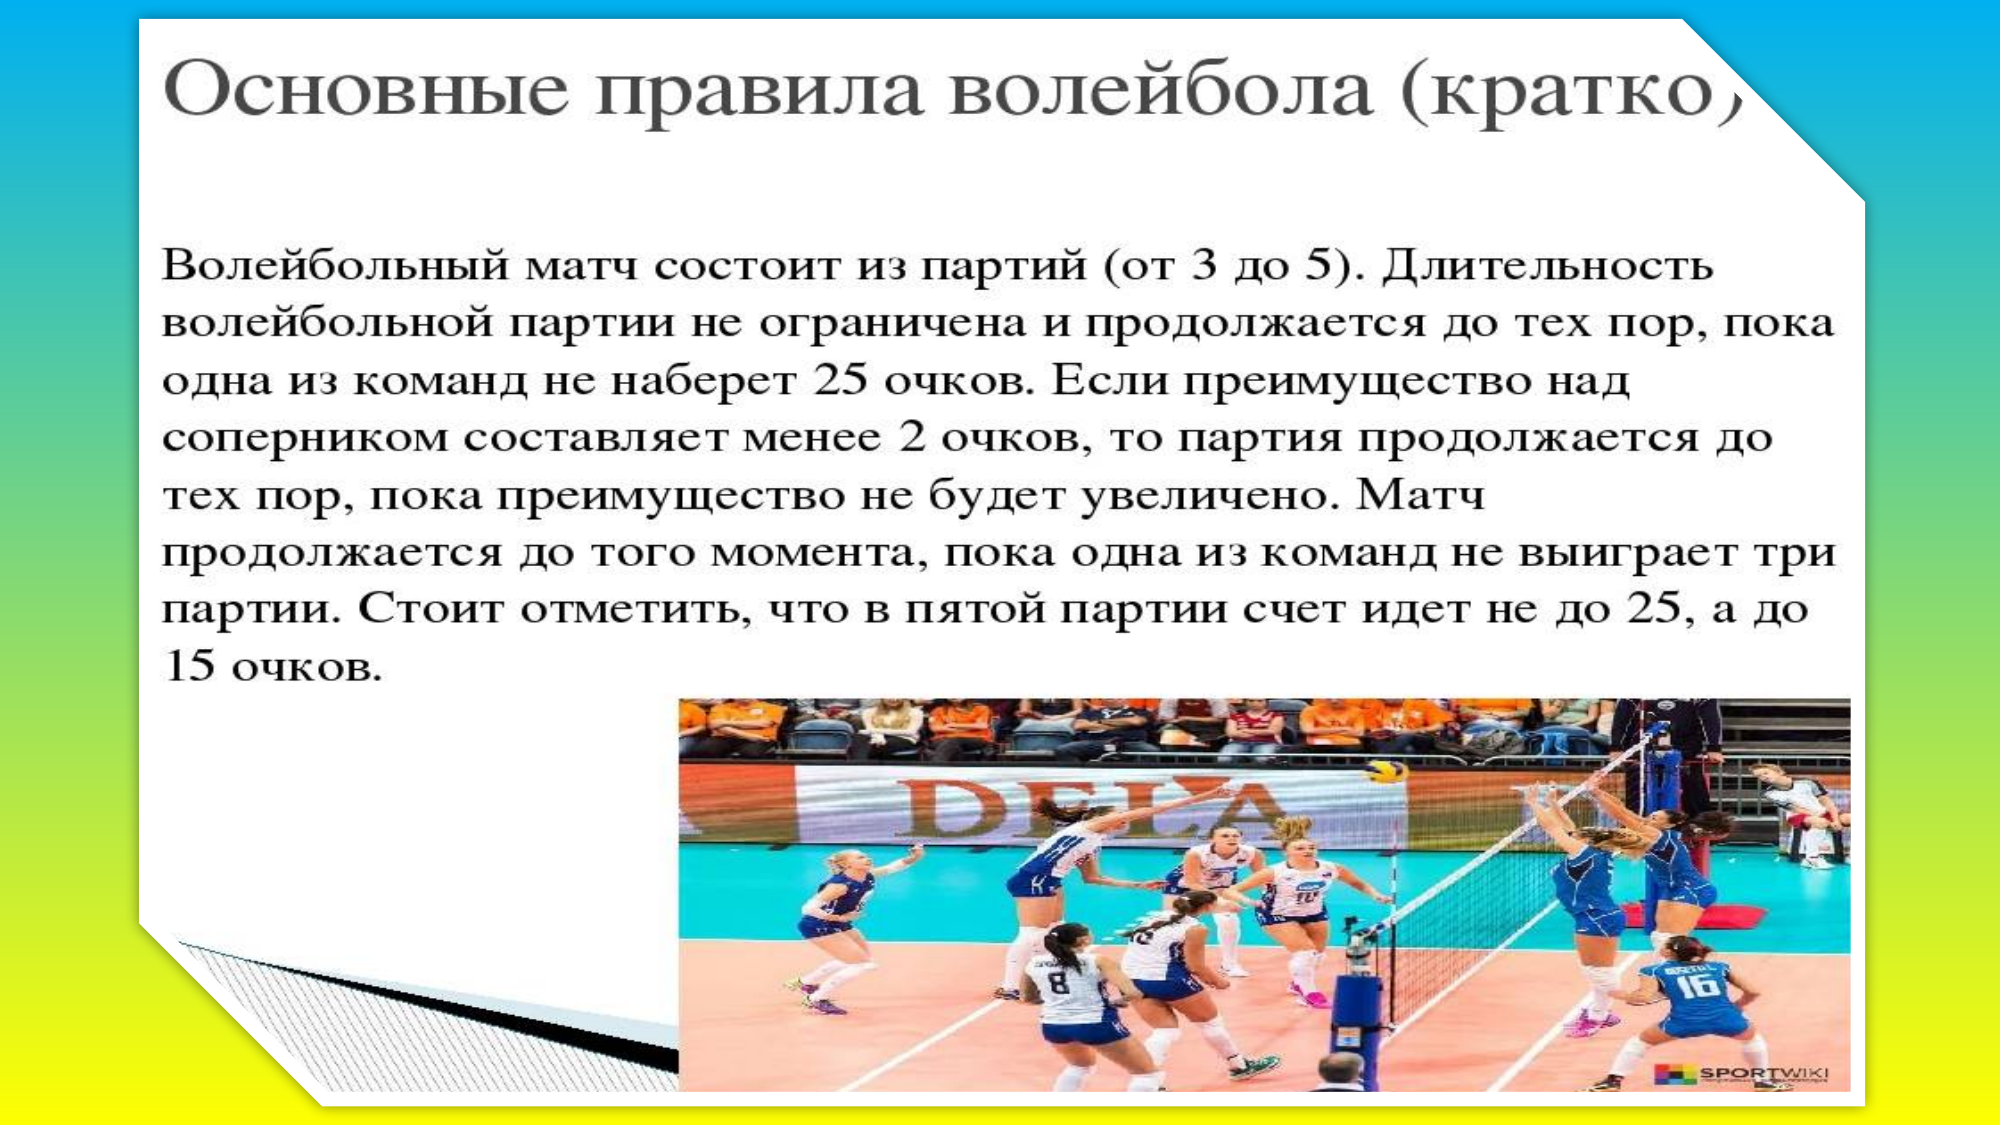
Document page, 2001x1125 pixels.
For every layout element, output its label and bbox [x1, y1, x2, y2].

picture [146, 26, 1858, 1100]
